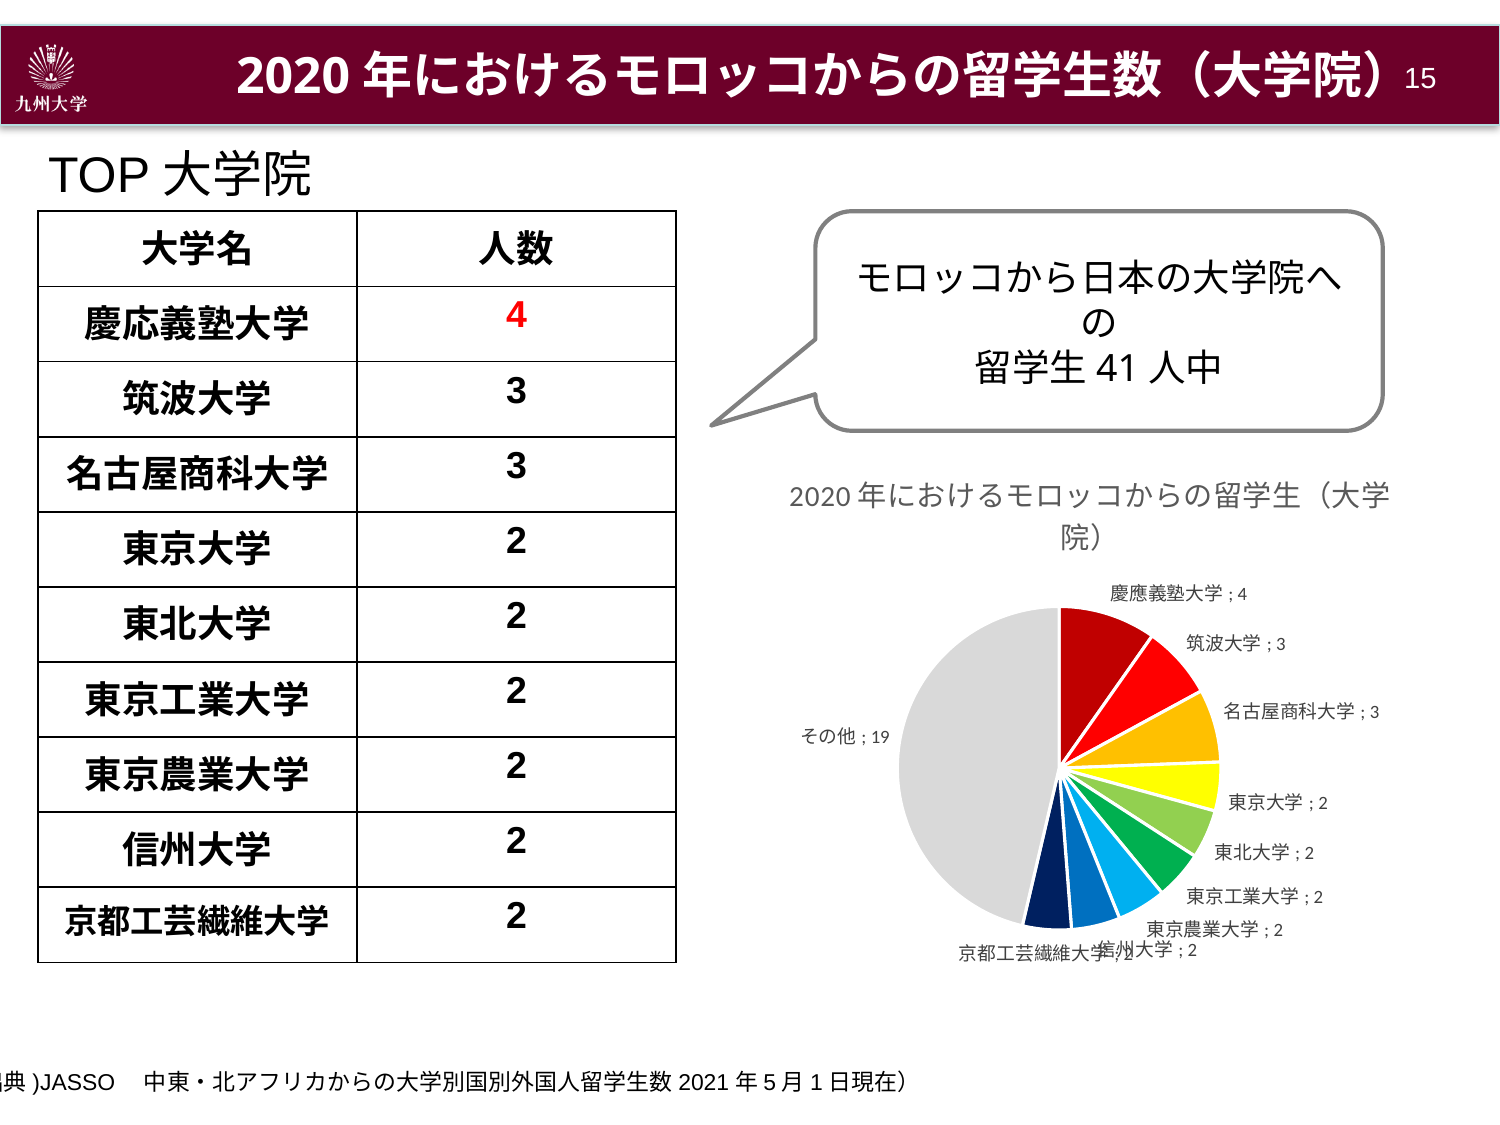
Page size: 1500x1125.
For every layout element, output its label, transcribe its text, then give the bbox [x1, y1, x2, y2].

table_cell 京都工芸繊維大学 [39, 888, 356, 962]
picture [12, 41, 88, 113]
text_box (出典)JASSO 中東・北アフリカからの大学別国別外国人留学生数2021年5月1日現在） [0, 1060, 936, 1103]
table_cell 東北大学 [39, 588, 356, 661]
table_cell 4 [358, 287, 675, 361]
text_box TOP大学院 [33, 135, 327, 211]
table_cell 2 [358, 663, 675, 736]
table_cell 2 [358, 888, 675, 962]
table_header 人数 [358, 212, 675, 286]
text_box モロッコから日本の大学院への 留学生41人中 [709, 209, 1385, 433]
table_cell 東京工業大学 [39, 663, 356, 736]
chart [702, 444, 1479, 977]
table_cell 2 [358, 513, 675, 586]
table_cell 3 [358, 438, 675, 511]
table_cell 名古屋商科大学 [39, 438, 356, 511]
table_cell 2 [358, 813, 675, 886]
slide_number 14 [1427, 52, 1452, 97]
table_cell 慶応義塾大学 [39, 287, 356, 361]
table_cell 信州大学 [39, 813, 356, 886]
table_cell 東京大学 [39, 513, 356, 586]
table_cell 東京農業大学 [39, 738, 356, 811]
table_cell 筑波大学 [39, 362, 356, 436]
table_header 大学名 [39, 212, 356, 286]
text_box 2020年におけるモロッコからの留学生数（大学院） [221, 36, 1427, 112]
table_cell 2 [358, 588, 675, 661]
table_cell 3 [358, 362, 675, 436]
table_cell 2 [358, 738, 675, 811]
